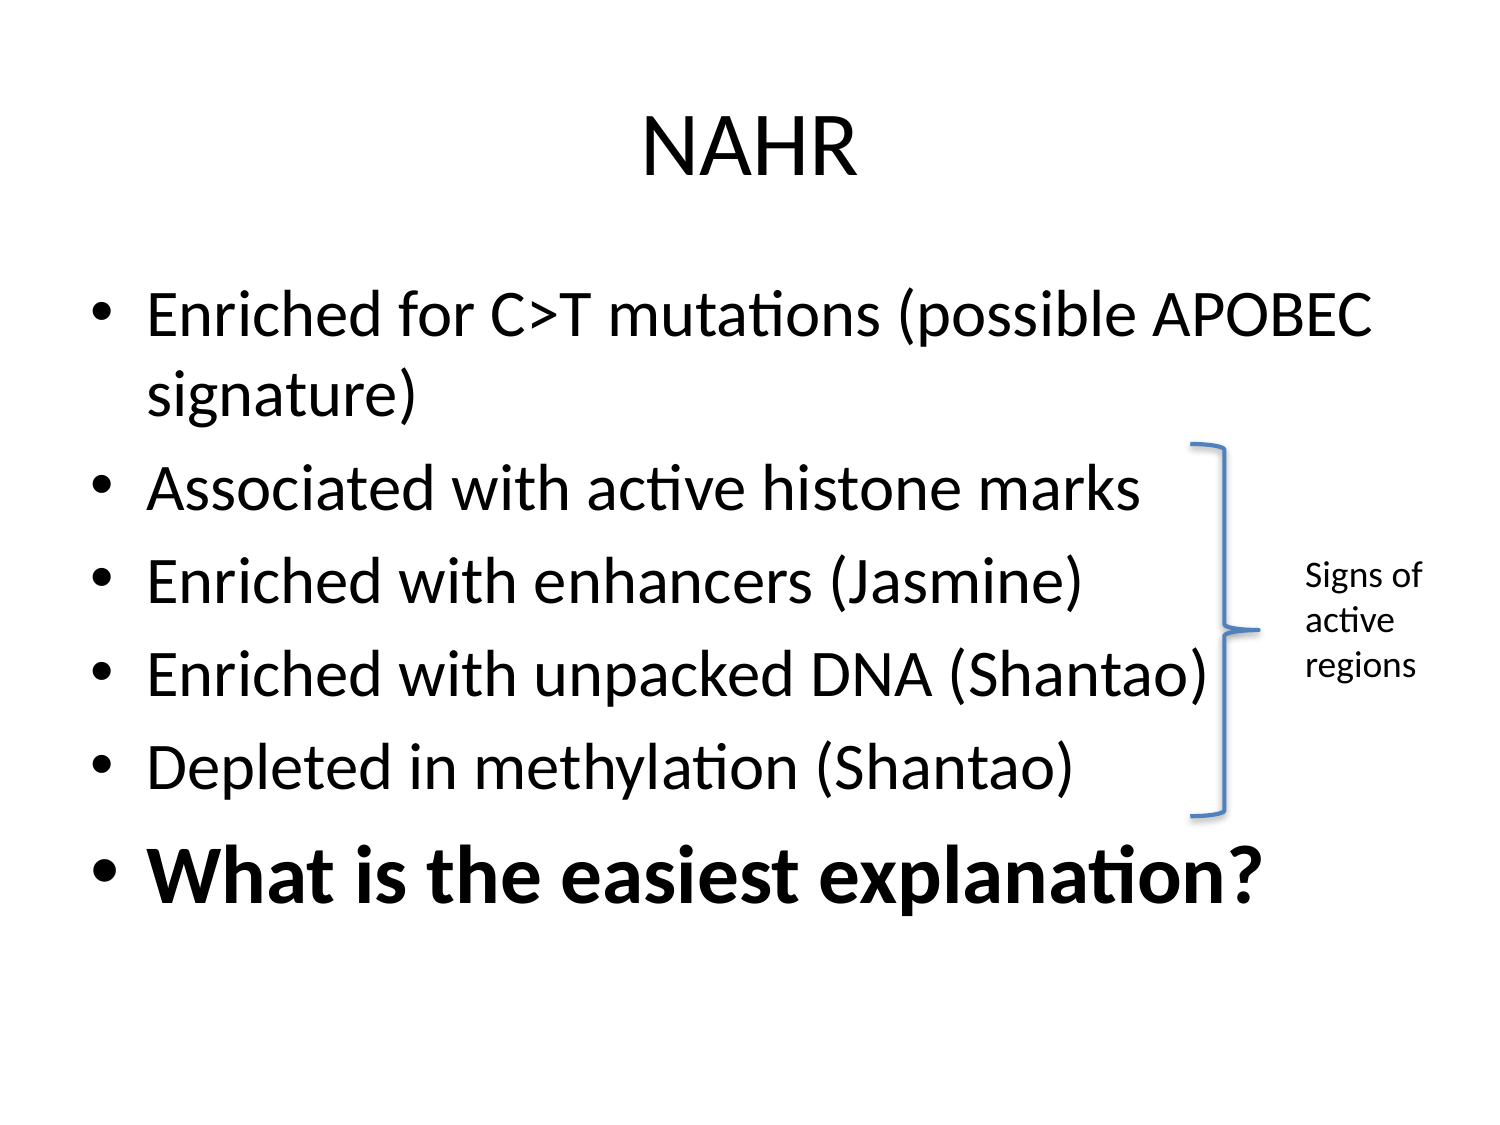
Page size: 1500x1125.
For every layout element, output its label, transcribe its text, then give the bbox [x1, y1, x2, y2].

title NAHR [75, 45, 1425, 233]
text_box Signs of active regions [1290, 543, 1438, 693]
list Enriched for C>T mutations (possible APOBEC signature) Associated with active histone marks Enriched with enhancers (Jasmine) Enriched with unpacked DNA (Shantao) Depleted in methylation (Shantao) What is the easiest explanation? [75, 262, 1425, 1005]
text_box [1190, 441, 1261, 819]
